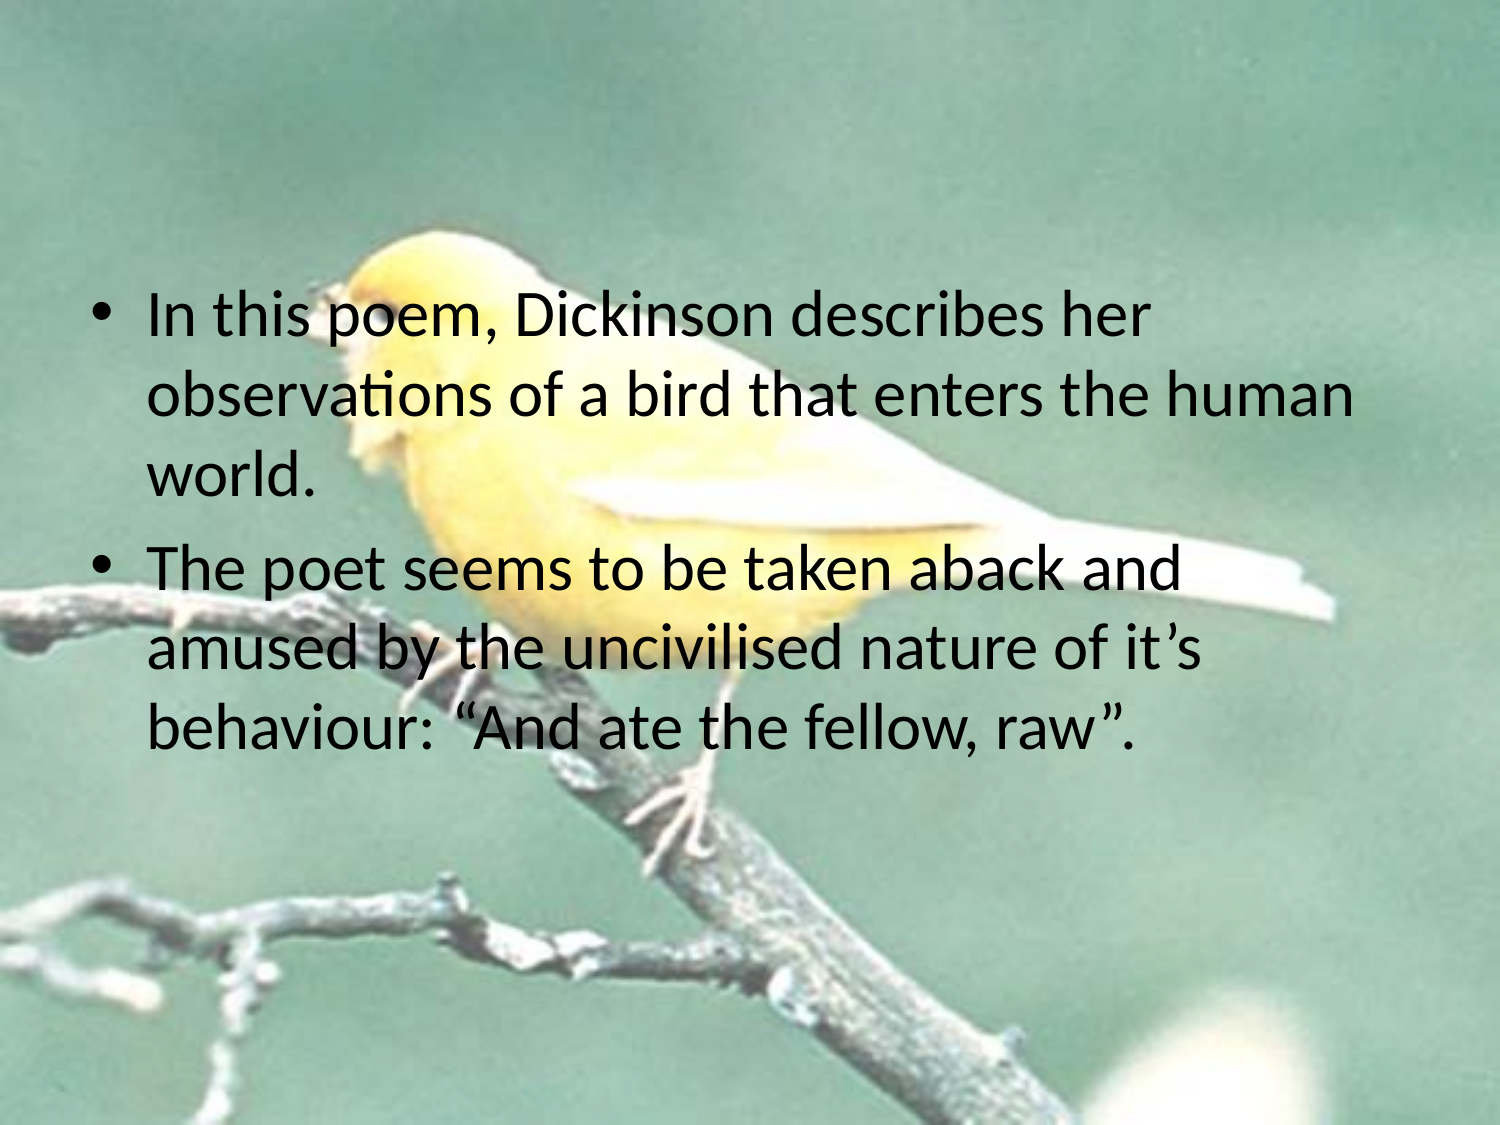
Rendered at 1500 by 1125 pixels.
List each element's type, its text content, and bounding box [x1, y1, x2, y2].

list In this poem, Dickinson describes her observations of a bird that enters the human world. The poet seems to be taken aback and amused by the uncivilised nature of it’s behaviour: “And ate the fellow, raw”. [75, 262, 1425, 1005]
